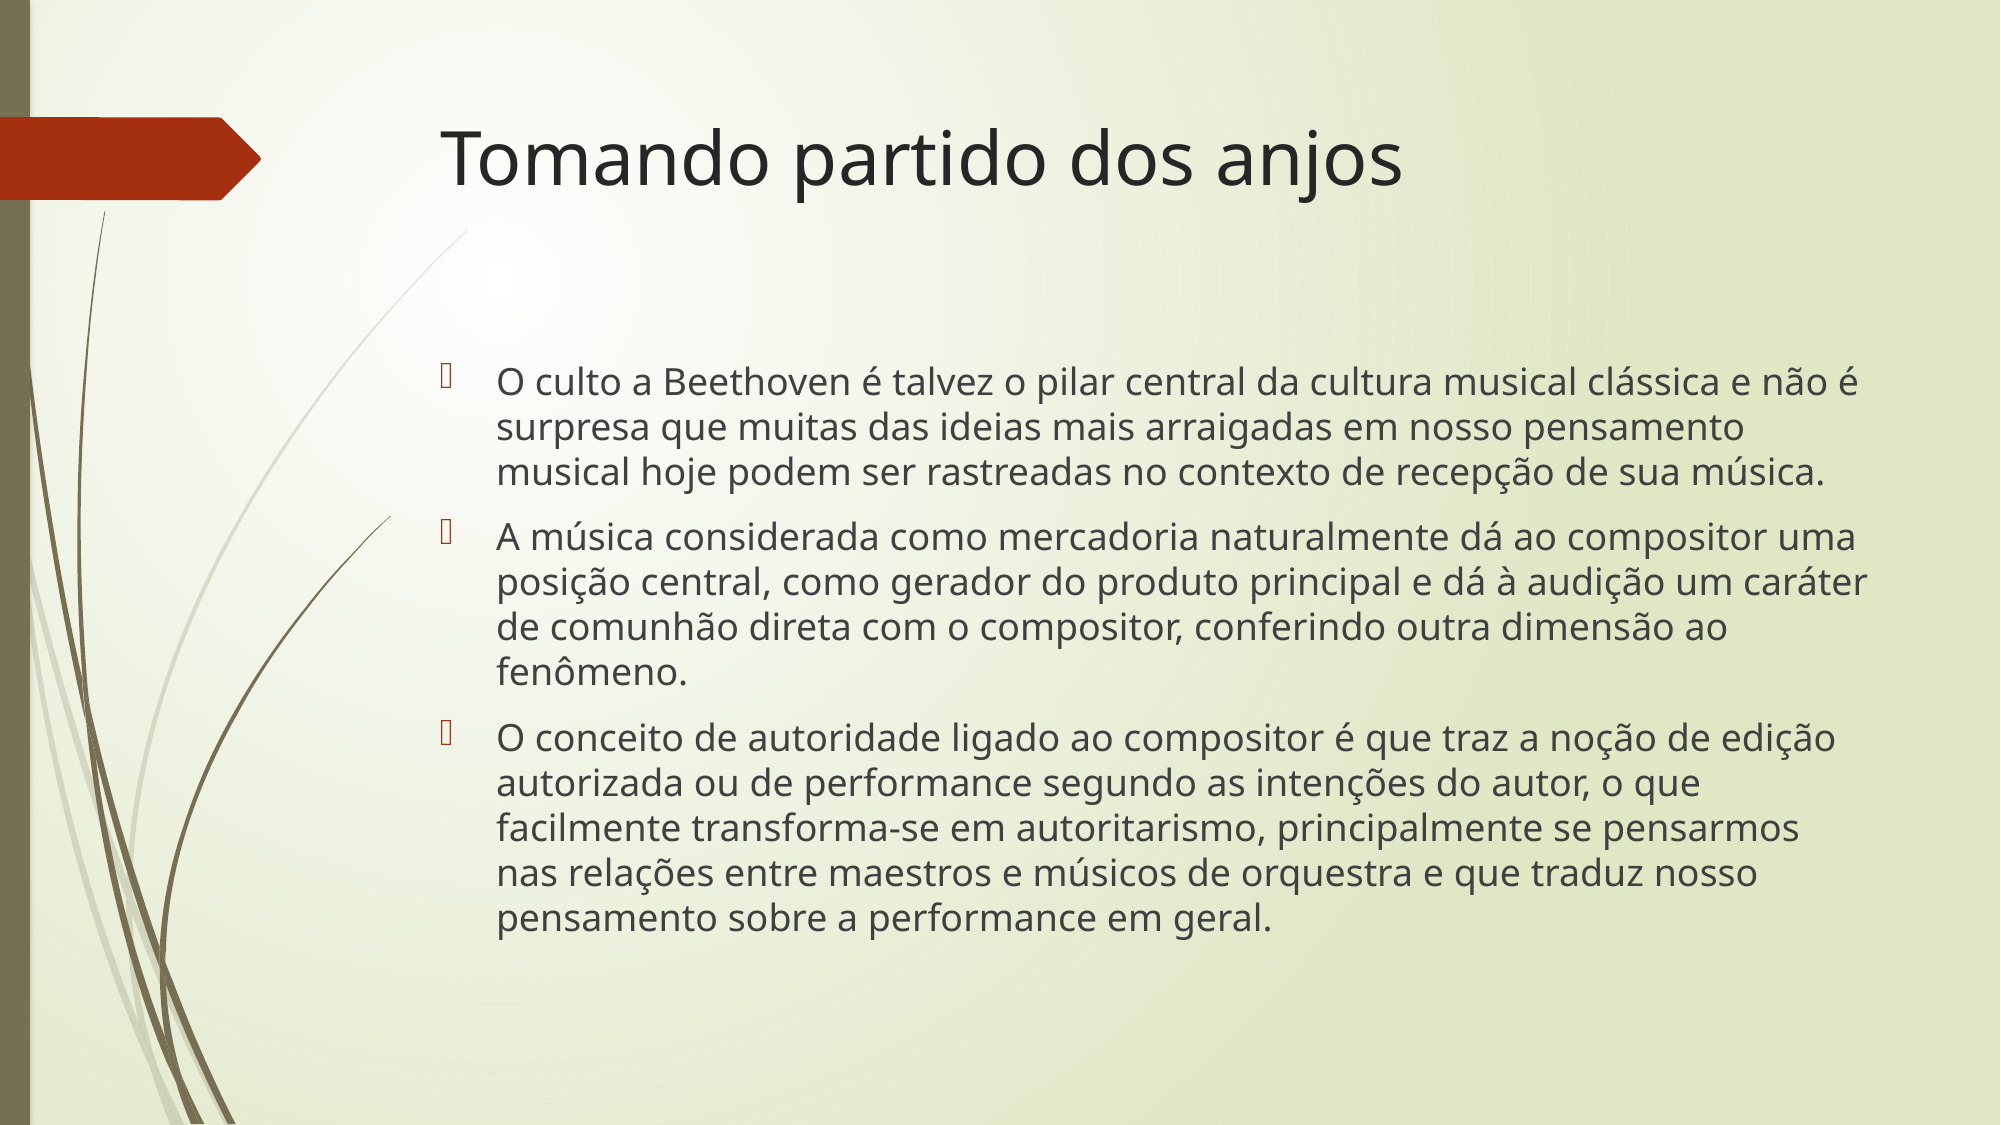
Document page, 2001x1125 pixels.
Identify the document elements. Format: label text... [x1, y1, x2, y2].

title Tomando partido dos anjos [425, 102, 1888, 313]
list O culto a Beethoven é talvez o pilar central da cultura musical clássica e não é surpresa que muitas das ideias mais arraigadas em nosso pensamento musical hoje podem ser rastreadas no contexto de recepção de sua música. A música considerada como mercadoria naturalmente dá ao compositor uma posição central, como gerador do produto principal e dá à audição um caráter de comunhão direta com o compositor, conferindo outra dimensão ao fenômeno. O conceito de autoridade ligado ao compositor é que traz a noção de edição autorizada ou de performance segundo as intenções do autor, o que facilmente transforma-se em autoritarismo, principalmente se pensarmos nas relações entre maestros e músicos de orquestra e que traduz nosso pensamento sobre a performance em geral. [424, 350, 1888, 970]
